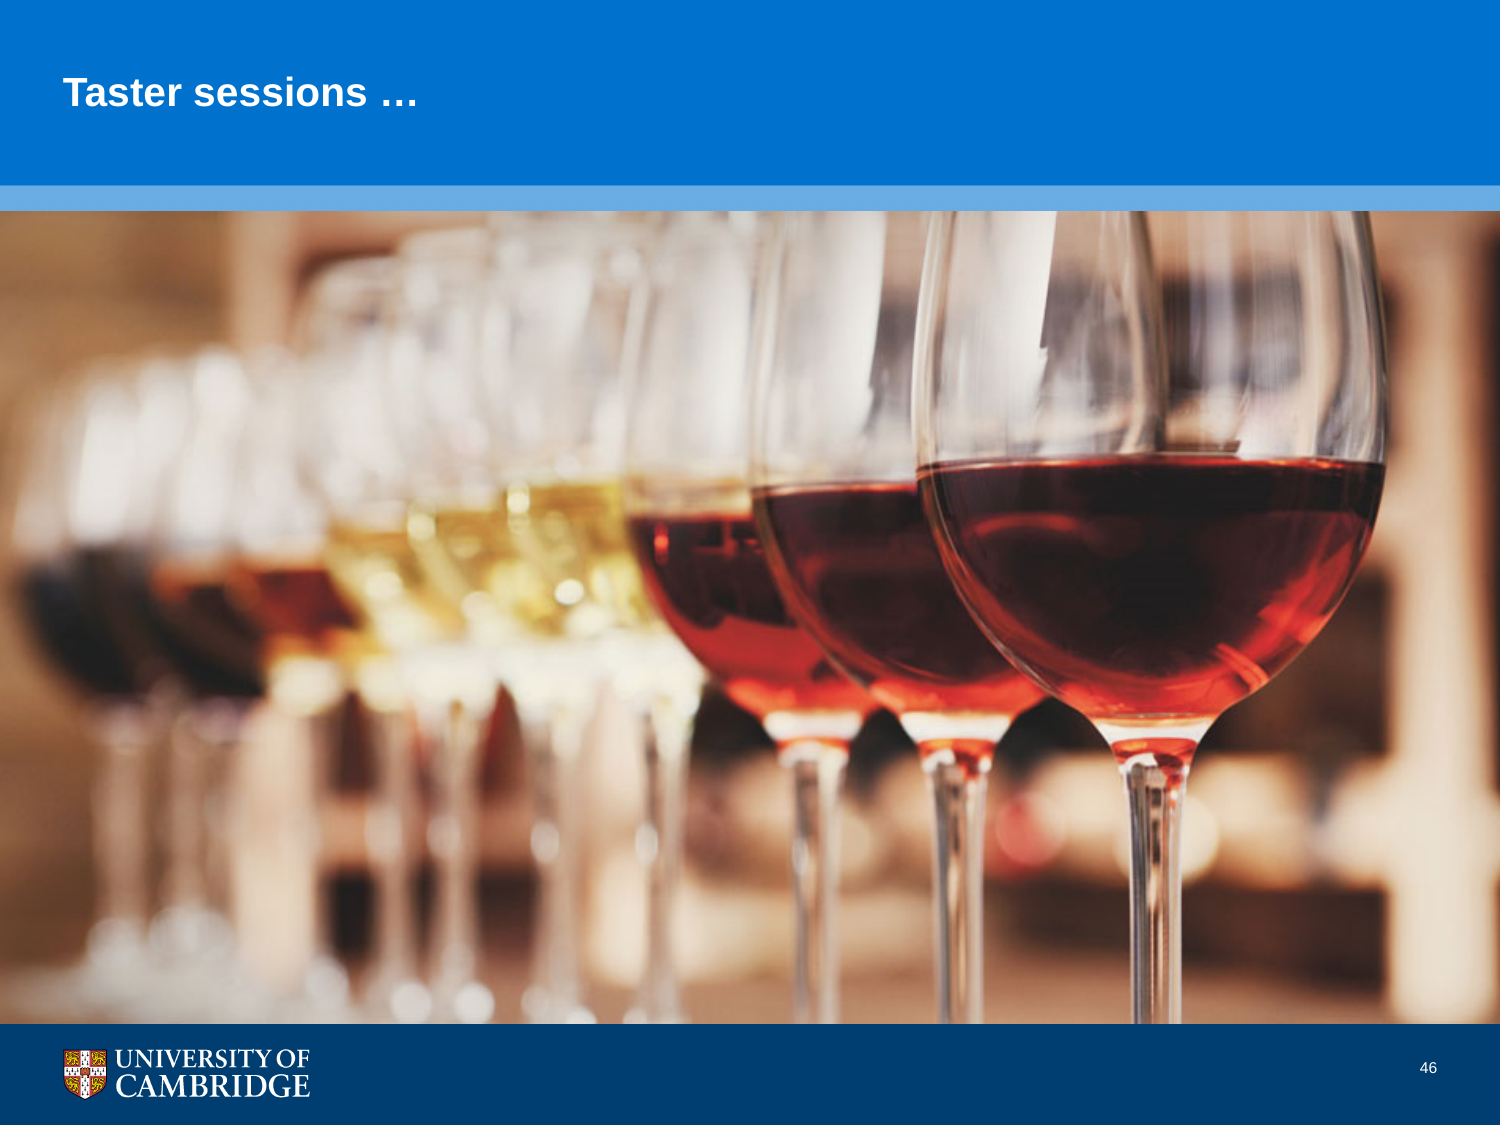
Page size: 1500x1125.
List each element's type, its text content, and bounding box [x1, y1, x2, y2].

picture [0, 0, 1500, 1125]
slide_number 46 [1289, 1058, 1438, 1088]
title Taster sessions … [63, 65, 1437, 135]
